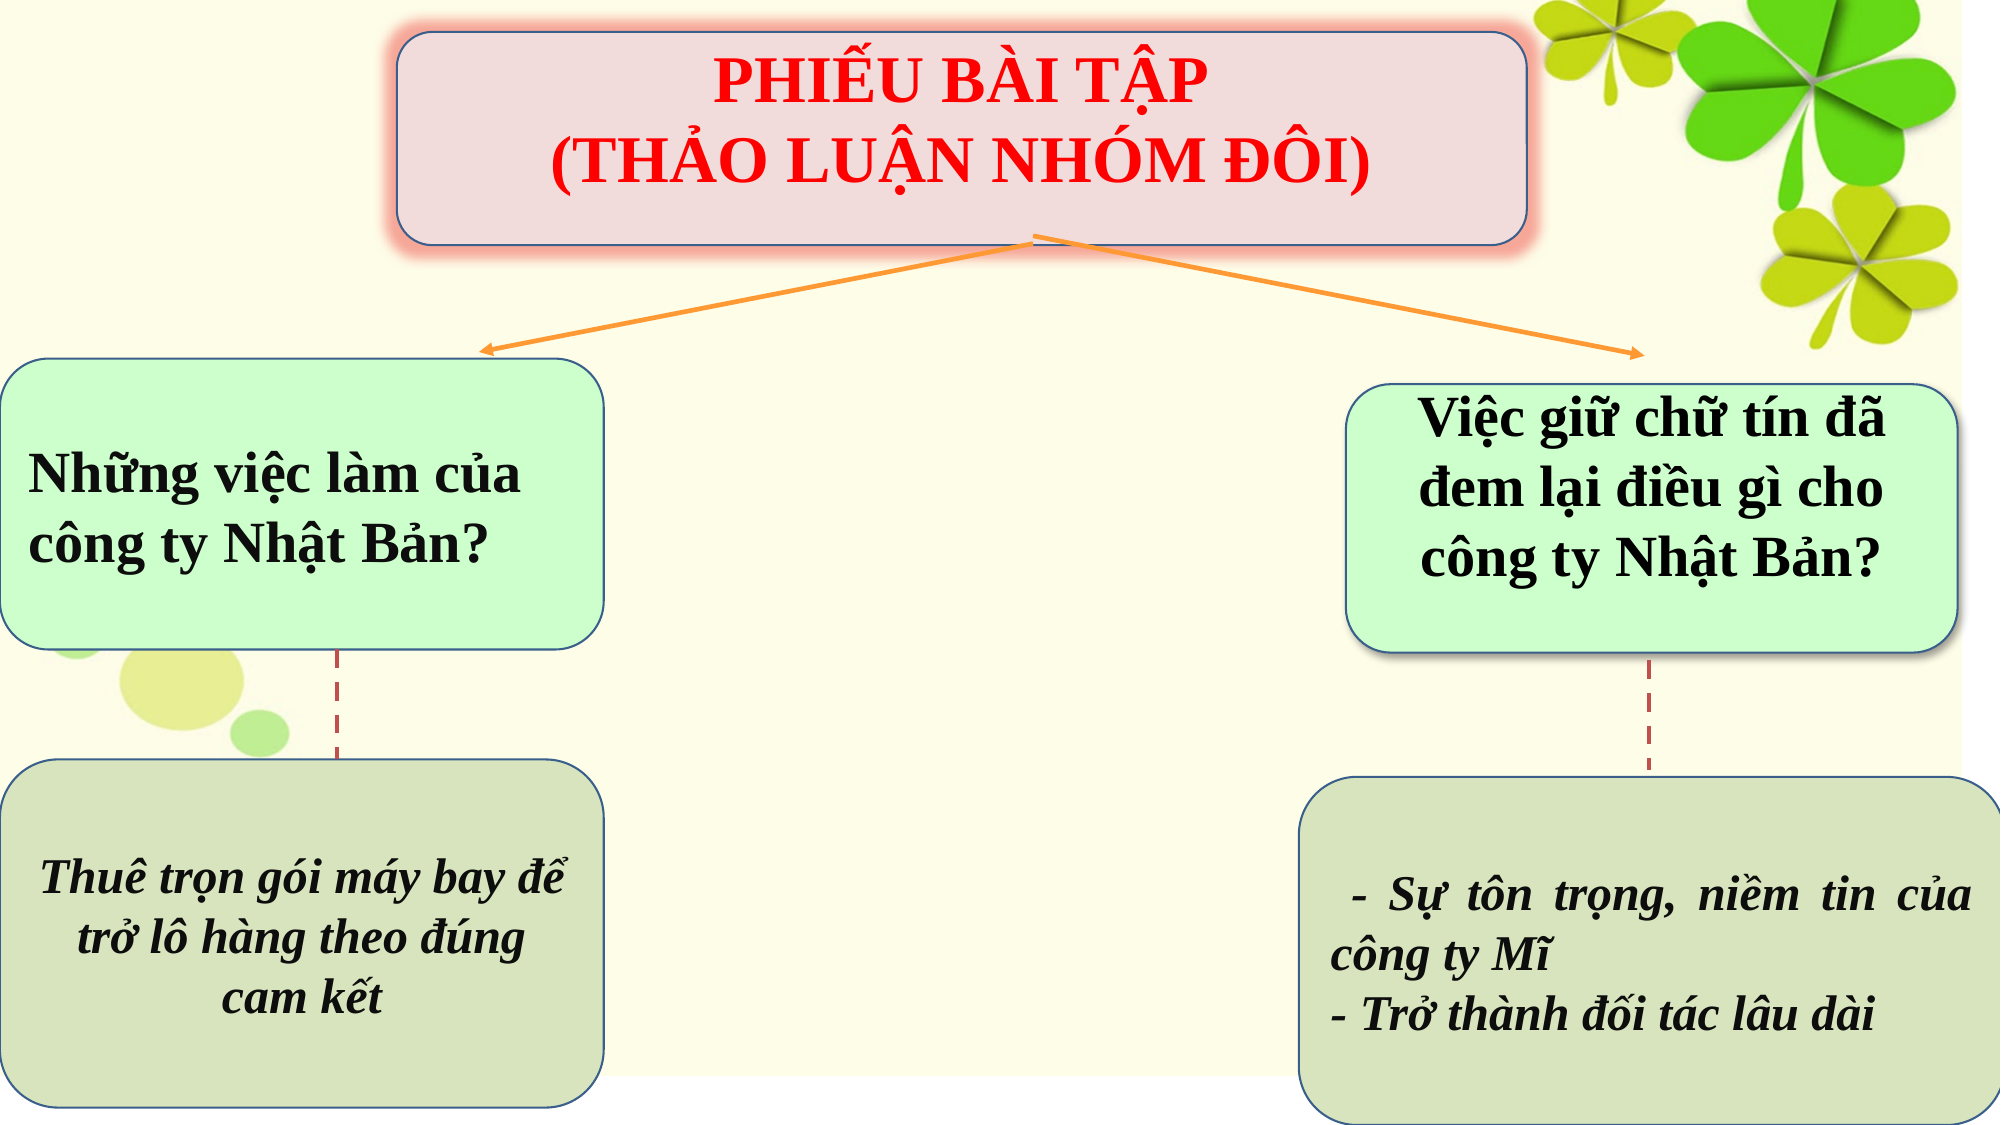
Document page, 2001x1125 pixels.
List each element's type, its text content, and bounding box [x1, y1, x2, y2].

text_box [478, 243, 1033, 352]
text_box - Sự tôn trọng, niềm tin của công ty Mĩ - Trở thành đối tác lâu dài [1298, 777, 2000, 1125]
text_box Thuê trọn gói máy bay để trở lô hàng theo đúng cam kết [5, 1076, 599, 1109]
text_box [1032, 235, 1645, 356]
picture [0, 0, 1962, 1076]
